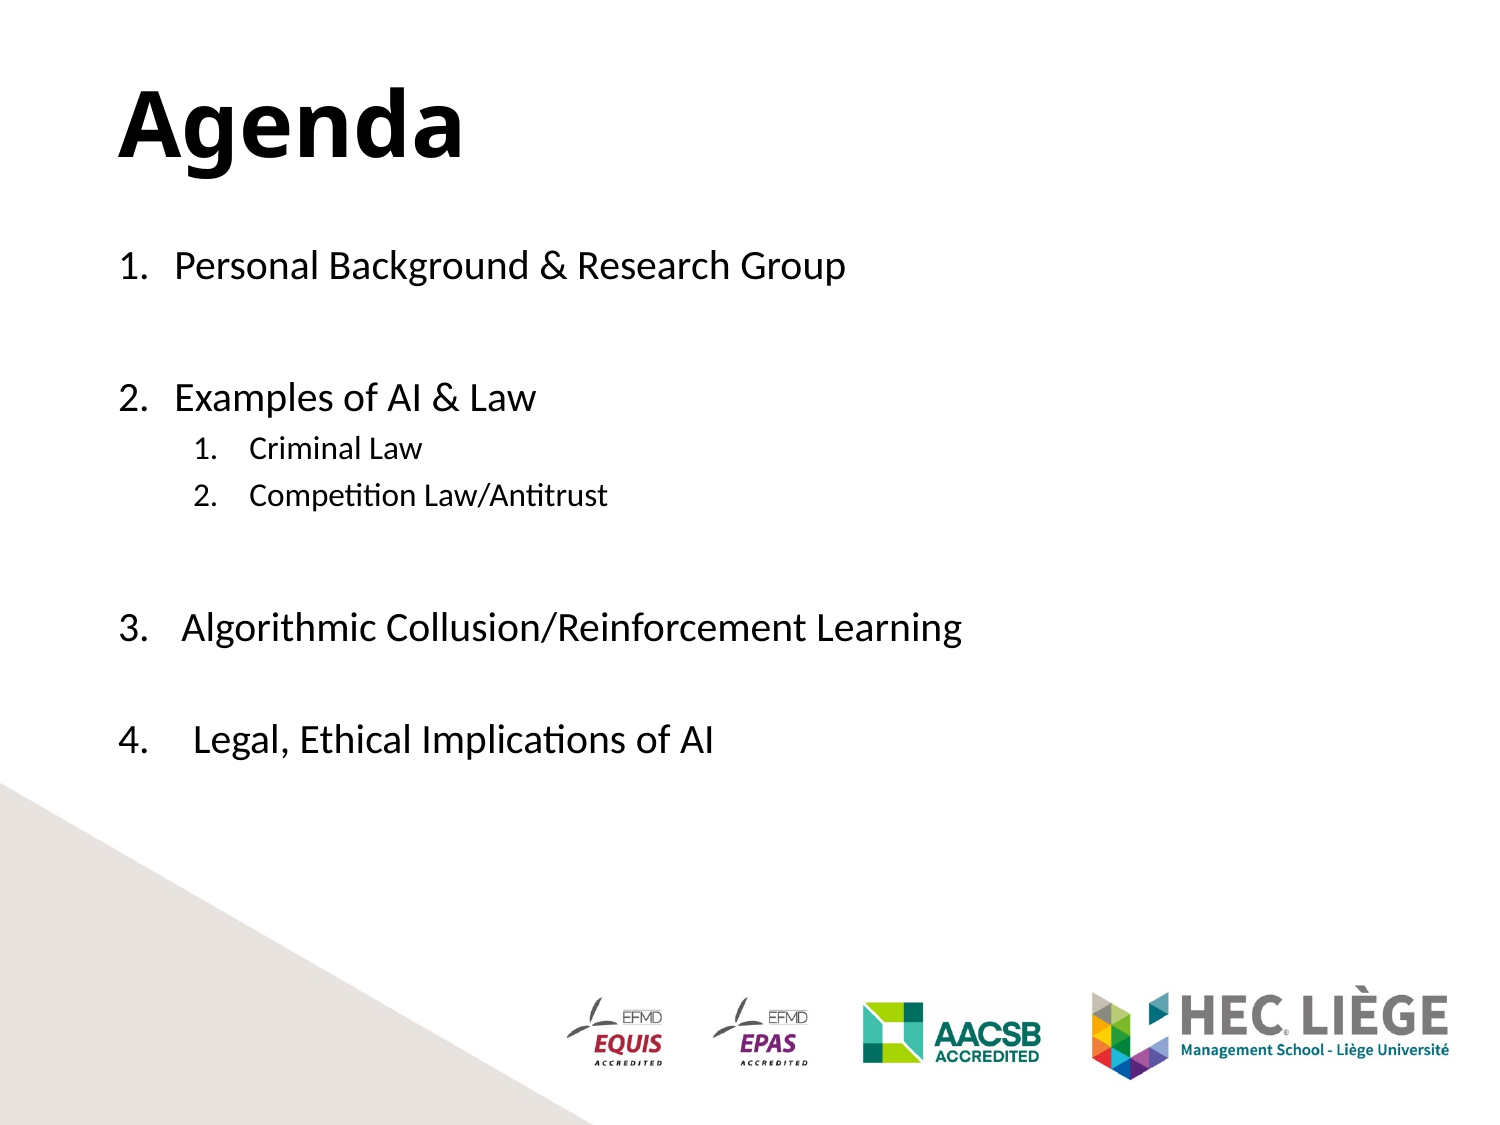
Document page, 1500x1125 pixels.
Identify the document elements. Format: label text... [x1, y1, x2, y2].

title Agenda [103, 19, 1397, 236]
list Personal Background & Research Group Examples of AI & Law Criminal Law Competition Law/Antitrust Algorithmic Collusion/Reinforcement Learning Legal, Ethical Implications of AI [103, 236, 1397, 882]
picture [0, 4, 1500, 1125]
